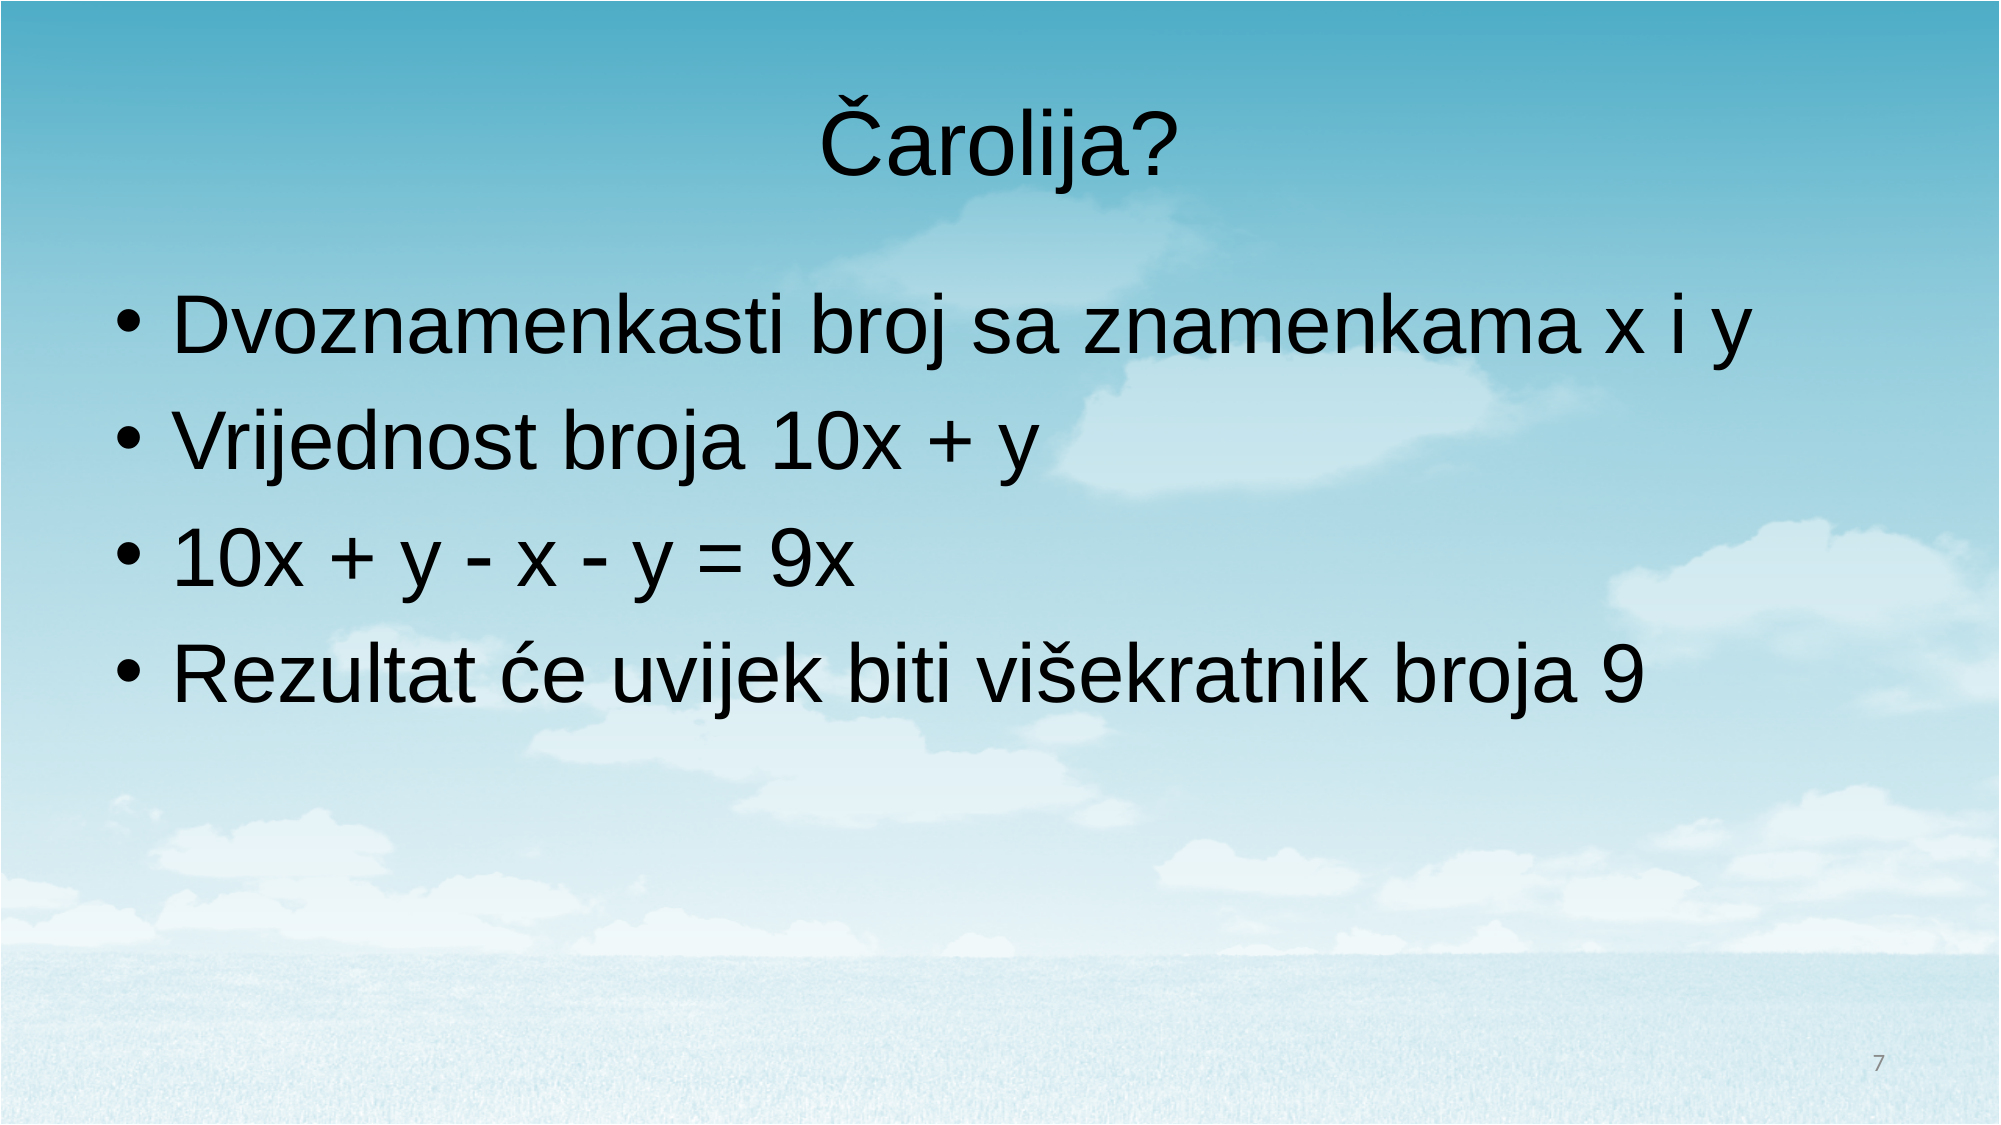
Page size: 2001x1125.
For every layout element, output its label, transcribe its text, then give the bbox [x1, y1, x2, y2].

title Čarolija? [99, 45, 1900, 233]
list Dvoznamenkasti broj sa znamenkama x i y Vrijednost broja 10x + y 10x + y  x  y = 9x Rezultat će uvijek biti višekratnik broja 9 [99, 262, 1900, 1005]
slide_number 7 [1433, 1031, 1900, 1092]
